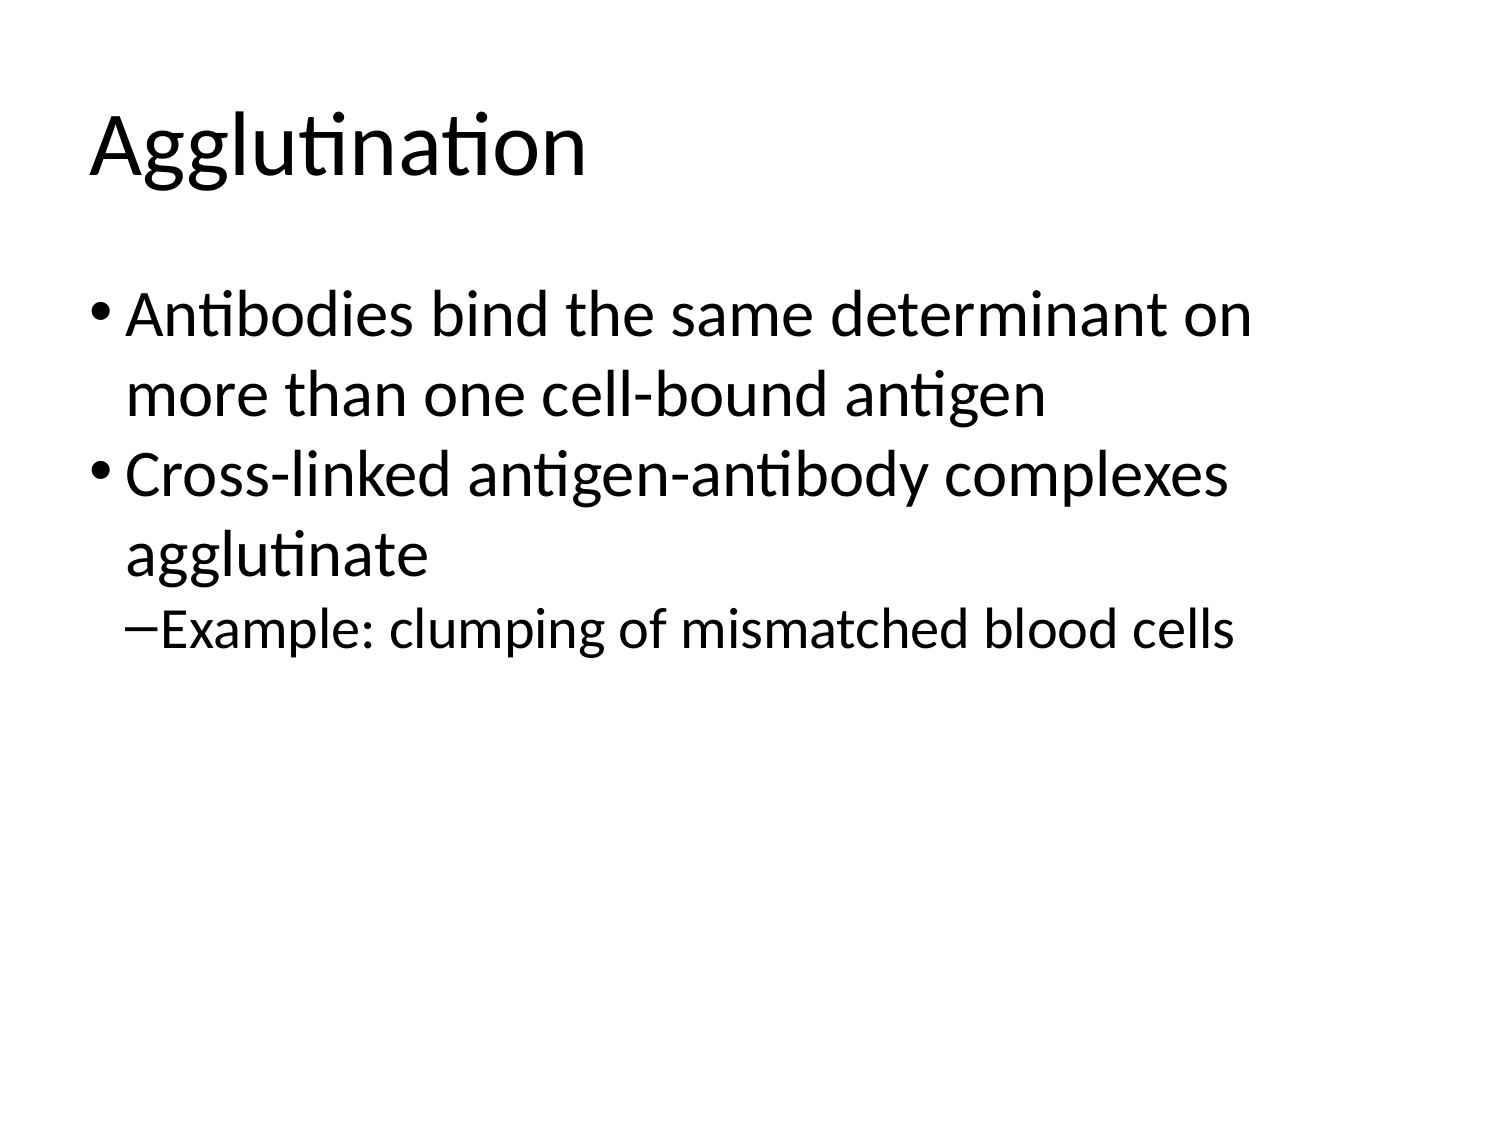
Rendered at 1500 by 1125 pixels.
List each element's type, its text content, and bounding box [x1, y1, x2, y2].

text_box Agglutination [75, 45, 1425, 233]
text_box Antibodies bind the same determinant on more than one cell-bound antigen Cross-linked antigen-antibody complexes agglutinate Example: clumping of mismatched blood cells [75, 262, 1425, 1005]
